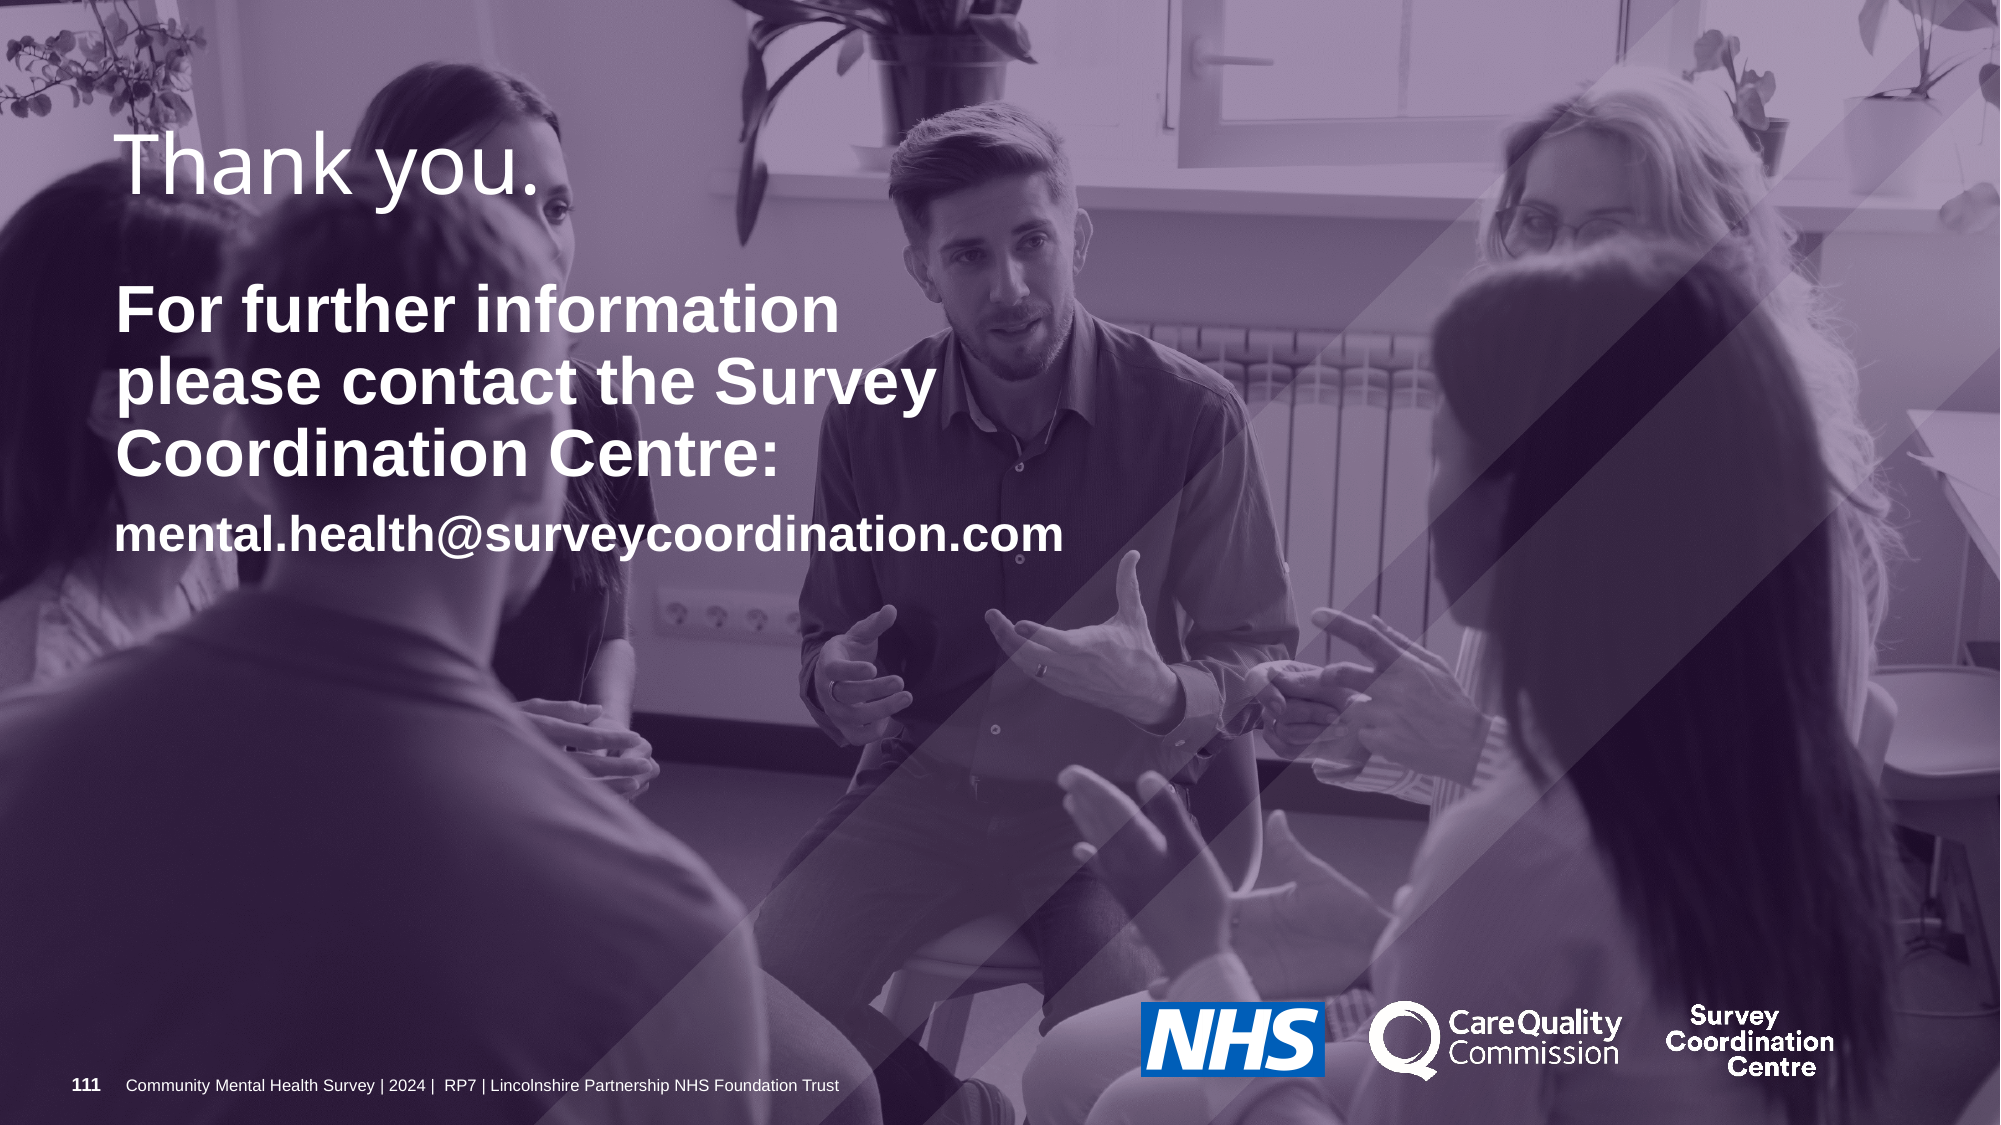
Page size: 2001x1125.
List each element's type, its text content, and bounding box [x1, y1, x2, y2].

text_box mental.health@surveycoordination.com [113, 507, 1162, 562]
text_box For further information please contact the Survey Coordination Centre: [115, 275, 963, 491]
picture [1141, 1002, 1325, 1077]
title Thank you. [113, 122, 1331, 214]
text_box 111 [71, 1065, 114, 1125]
picture [1357, 989, 1629, 1091]
picture [1663, 1001, 1836, 1079]
